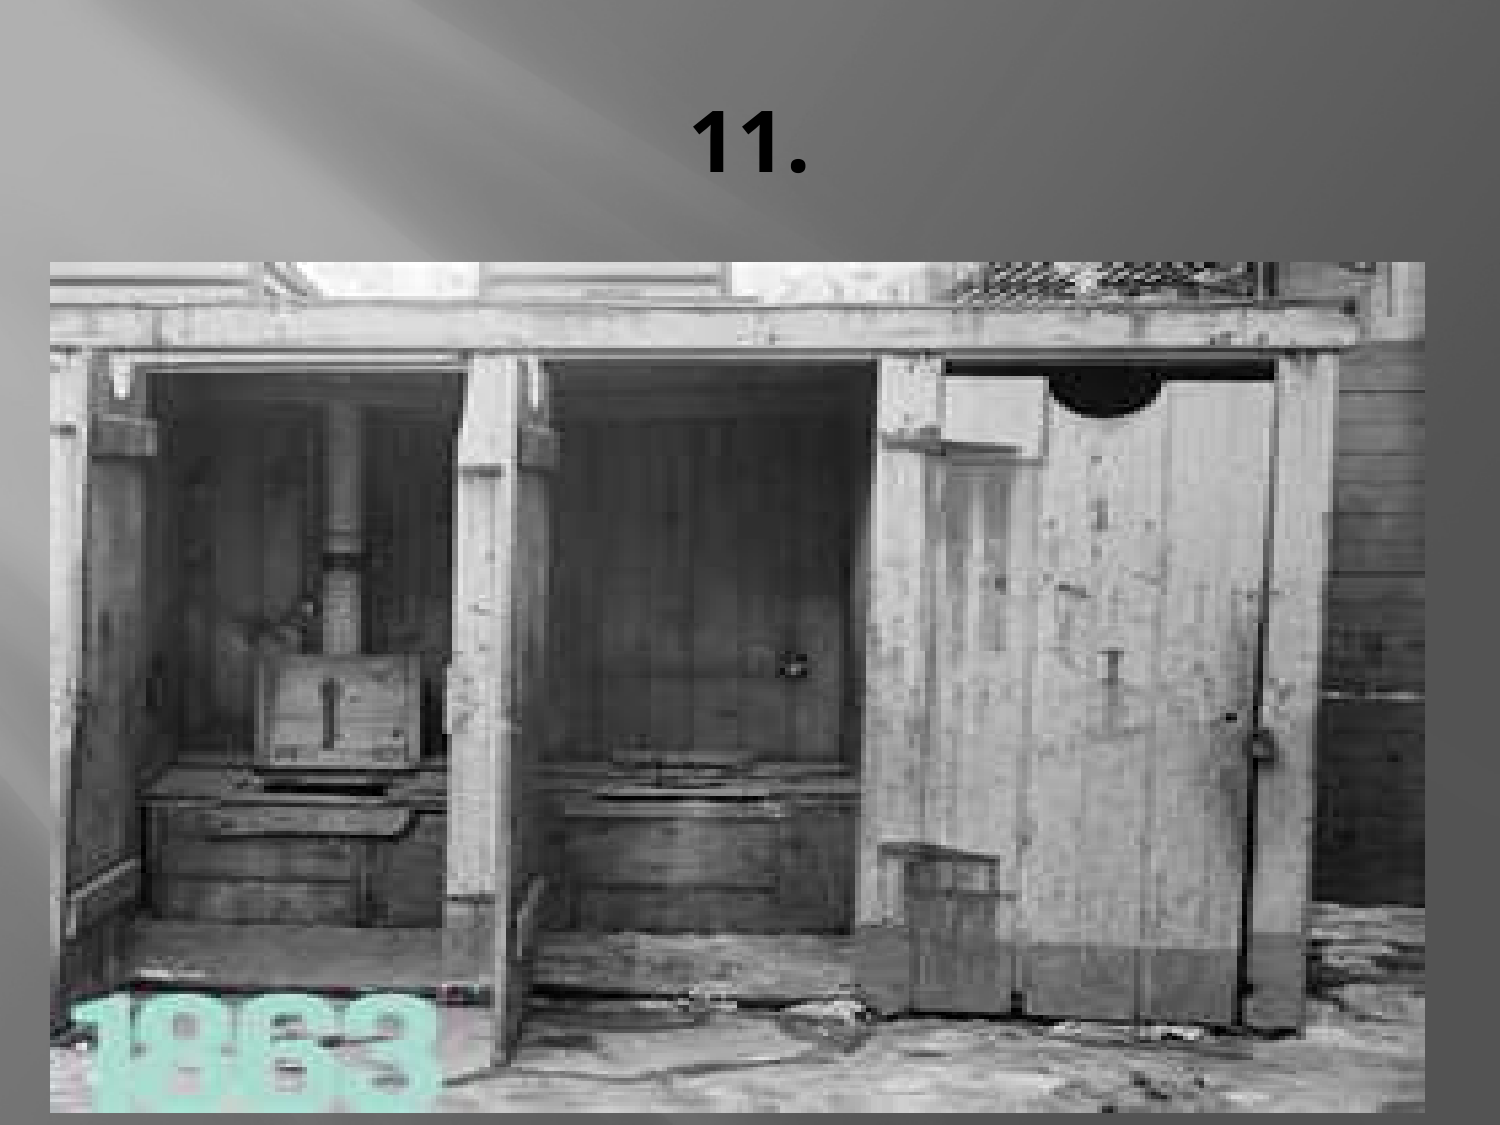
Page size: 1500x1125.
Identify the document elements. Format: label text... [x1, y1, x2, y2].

title 11. [75, 45, 1425, 233]
picture [49, 262, 1426, 1113]
